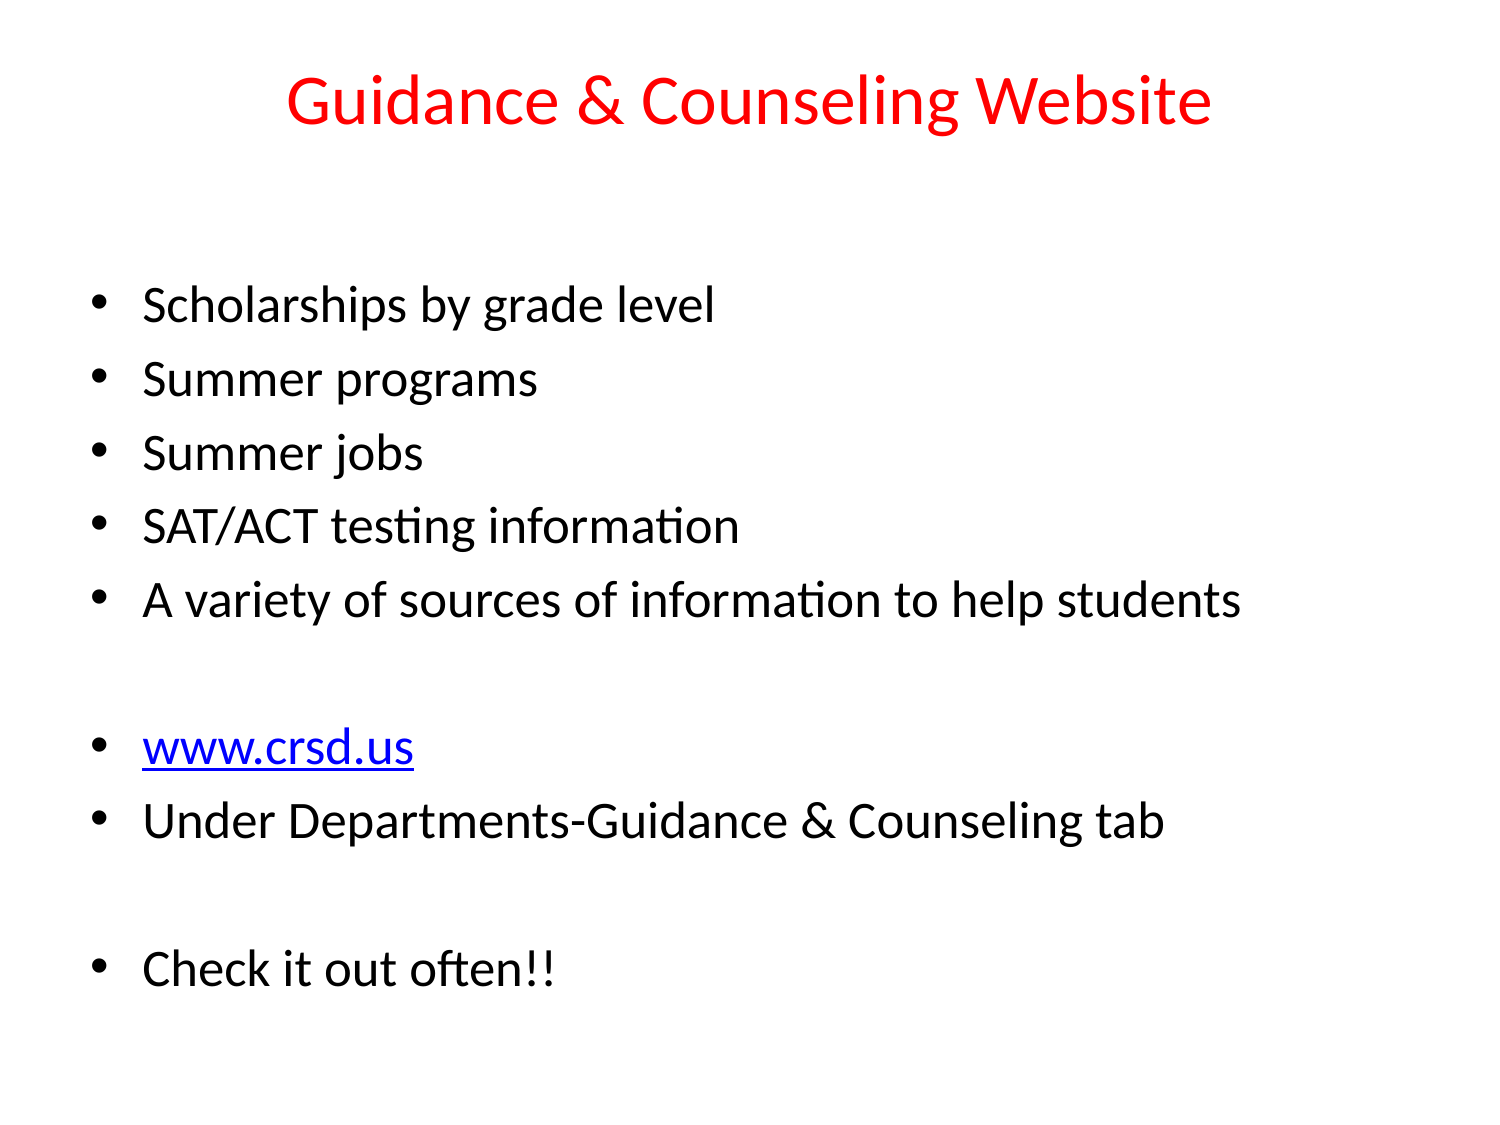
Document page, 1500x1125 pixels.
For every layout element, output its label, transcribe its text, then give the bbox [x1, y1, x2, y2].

title Guidance & Counseling Website [75, 45, 1425, 233]
list Scholarships by grade level Summer programs Summer jobs SAT/ACT testing information A variety of sources of information to help students www.crsd.us Under Departments-Guidance & Counseling tab Check it out often!! [75, 262, 1425, 1005]
